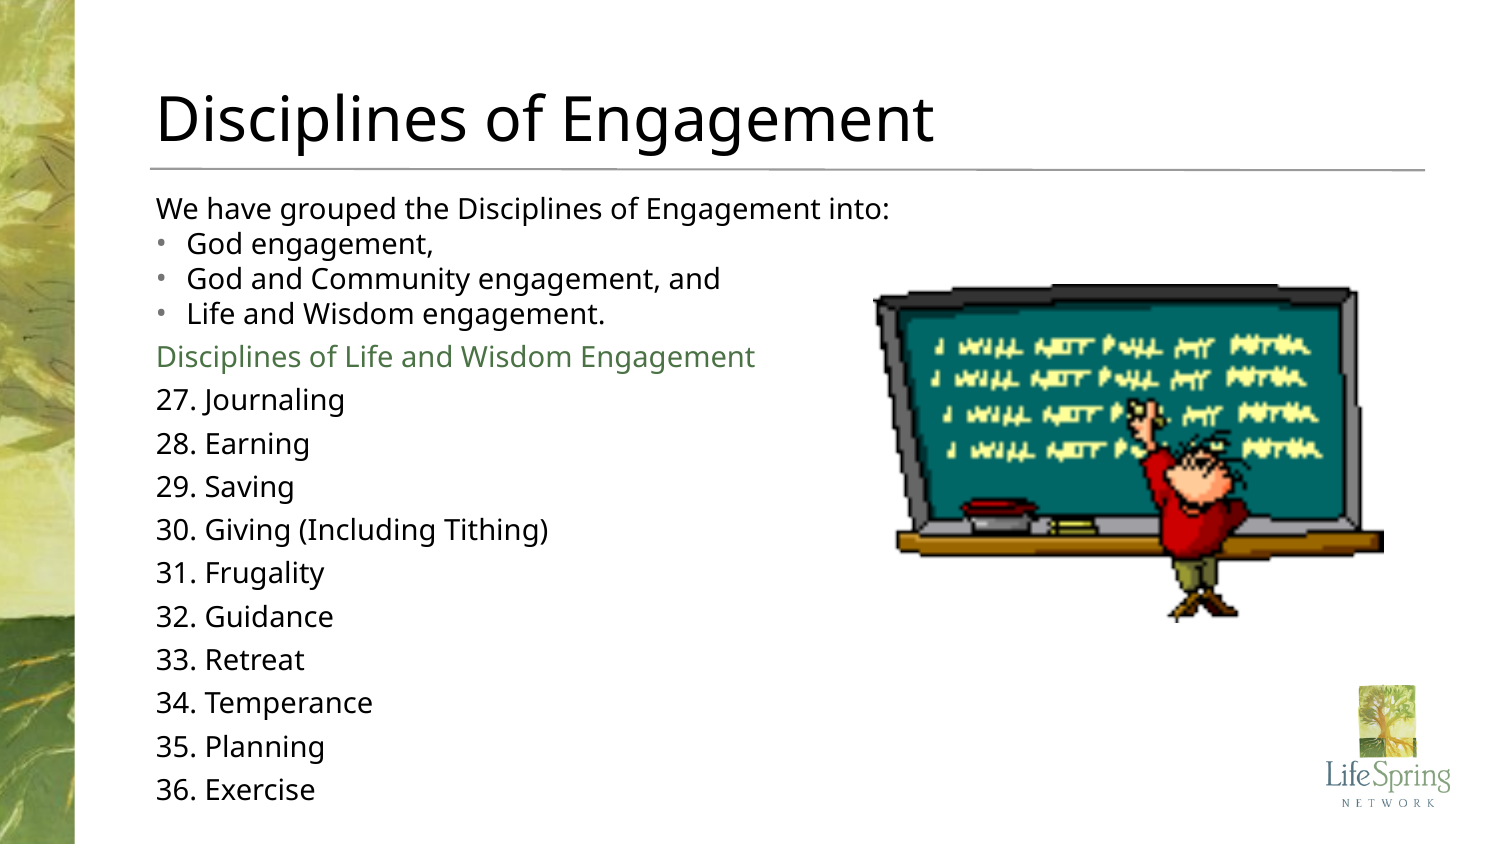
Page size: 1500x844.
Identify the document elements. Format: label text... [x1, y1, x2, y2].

picture [0, 0, 75, 844]
picture [1326, 684, 1450, 807]
list We have grouped the Disciplines of Engagement into: God engagement, God and Community engagement, and Life and Wisdom engagement. Disciplines of Life and Wisdom Engagement 27. Journaling 28. Earning 29. Saving 30. Giving (Including Tithing) 31. Frugality 32. Guidance 33. Retreat 34. Temperance 35. Planning 36. Exercise [149, 183, 1288, 773]
title Disciplines of Engagement [149, 33, 1129, 161]
picture [873, 284, 1384, 624]
